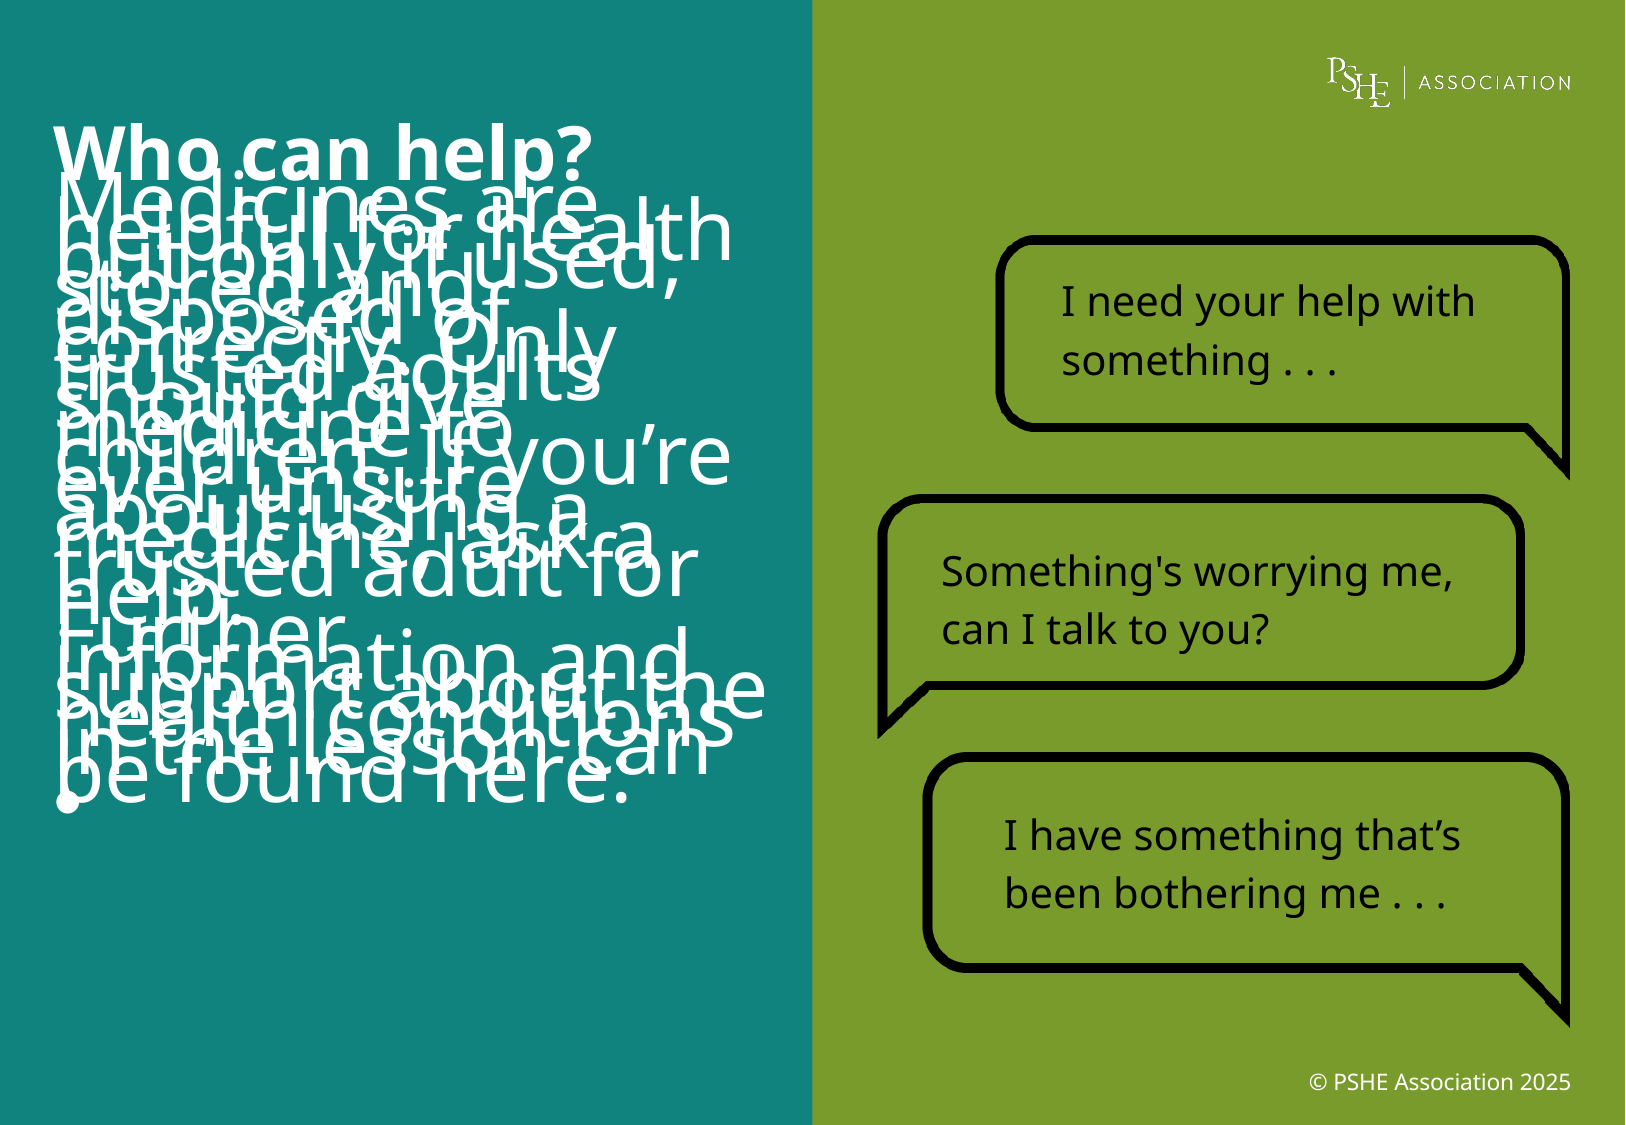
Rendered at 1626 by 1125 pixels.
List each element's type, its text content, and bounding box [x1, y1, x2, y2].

list Medicines are helpful for health but only if used, stored and disposed of correctly. Only trusted adults should give medicine to children. If you’re ever unsure about using a medicine, ask a trusted adult for help. Further information and support about the health conditions in the lesson can be found here: National Eczema Society Asthma UK Diabetes UK Allergy UK [38, 213, 786, 1052]
picture [877, 493, 1525, 739]
slide_number © PSHE Association 2025 [1220, 1051, 1586, 1112]
title Who can help? [38, 89, 786, 204]
picture [995, 234, 1570, 481]
picture [922, 751, 1570, 1030]
picture [1327, 57, 1570, 107]
